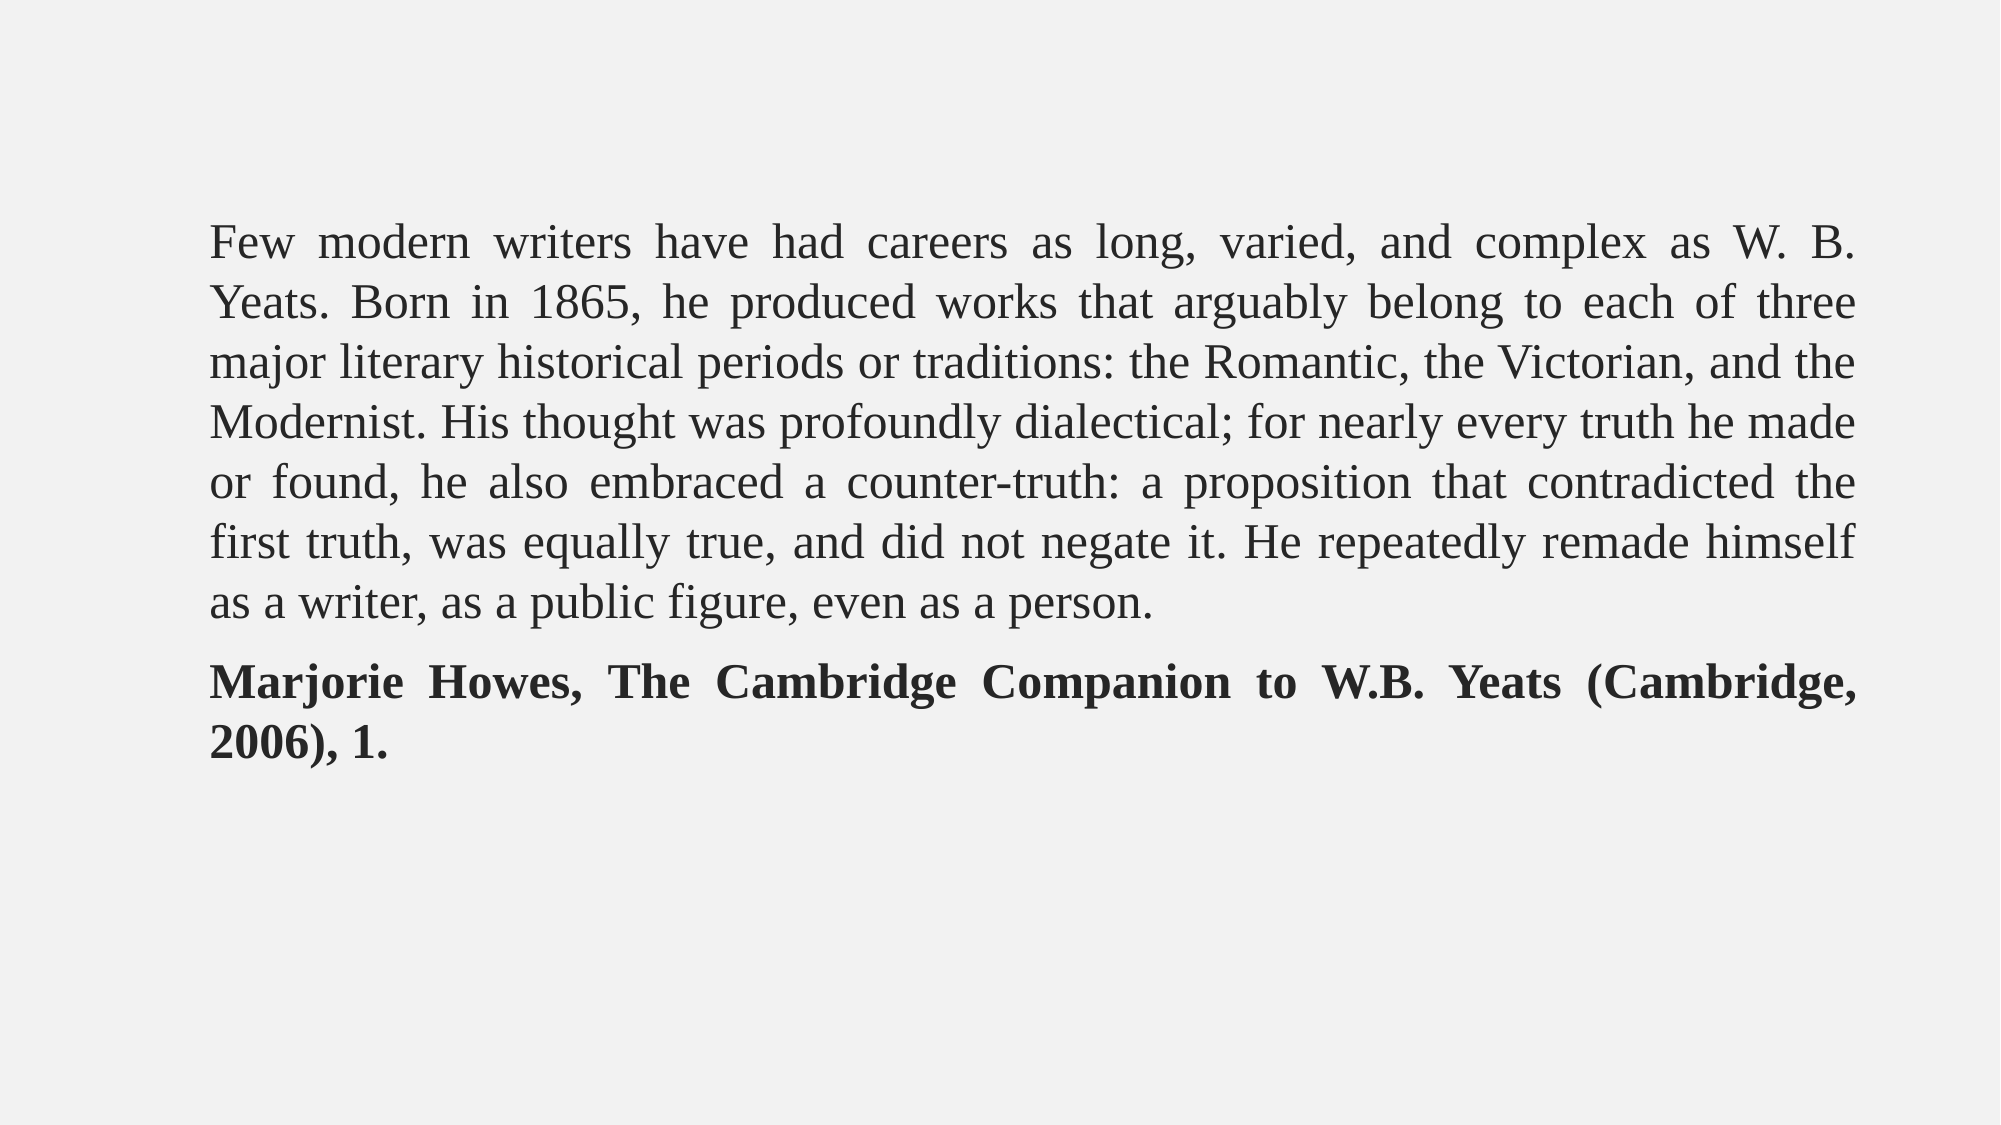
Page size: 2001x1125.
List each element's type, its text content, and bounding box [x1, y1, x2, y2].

list Few modern writers have had careers as long, varied, and complex as W. B. Yeats. Born in 1865, he produced works that arguably belong to each of three major literary historical periods or traditions: the Romantic, the Victorian, and the Modernist. His thought was profoundly dialectical; for nearly every truth he made or found, he also embraced a counter-truth: a proposition that contradicted the first truth, was equally true, and did not negate it. He repeatedly remade himself as a writer, as a public figure, even as a person. Marjorie Howes, The Cambridge Companion to W.B. Yeats (Cambridge, 2006), 1. [194, 45, 1873, 1023]
